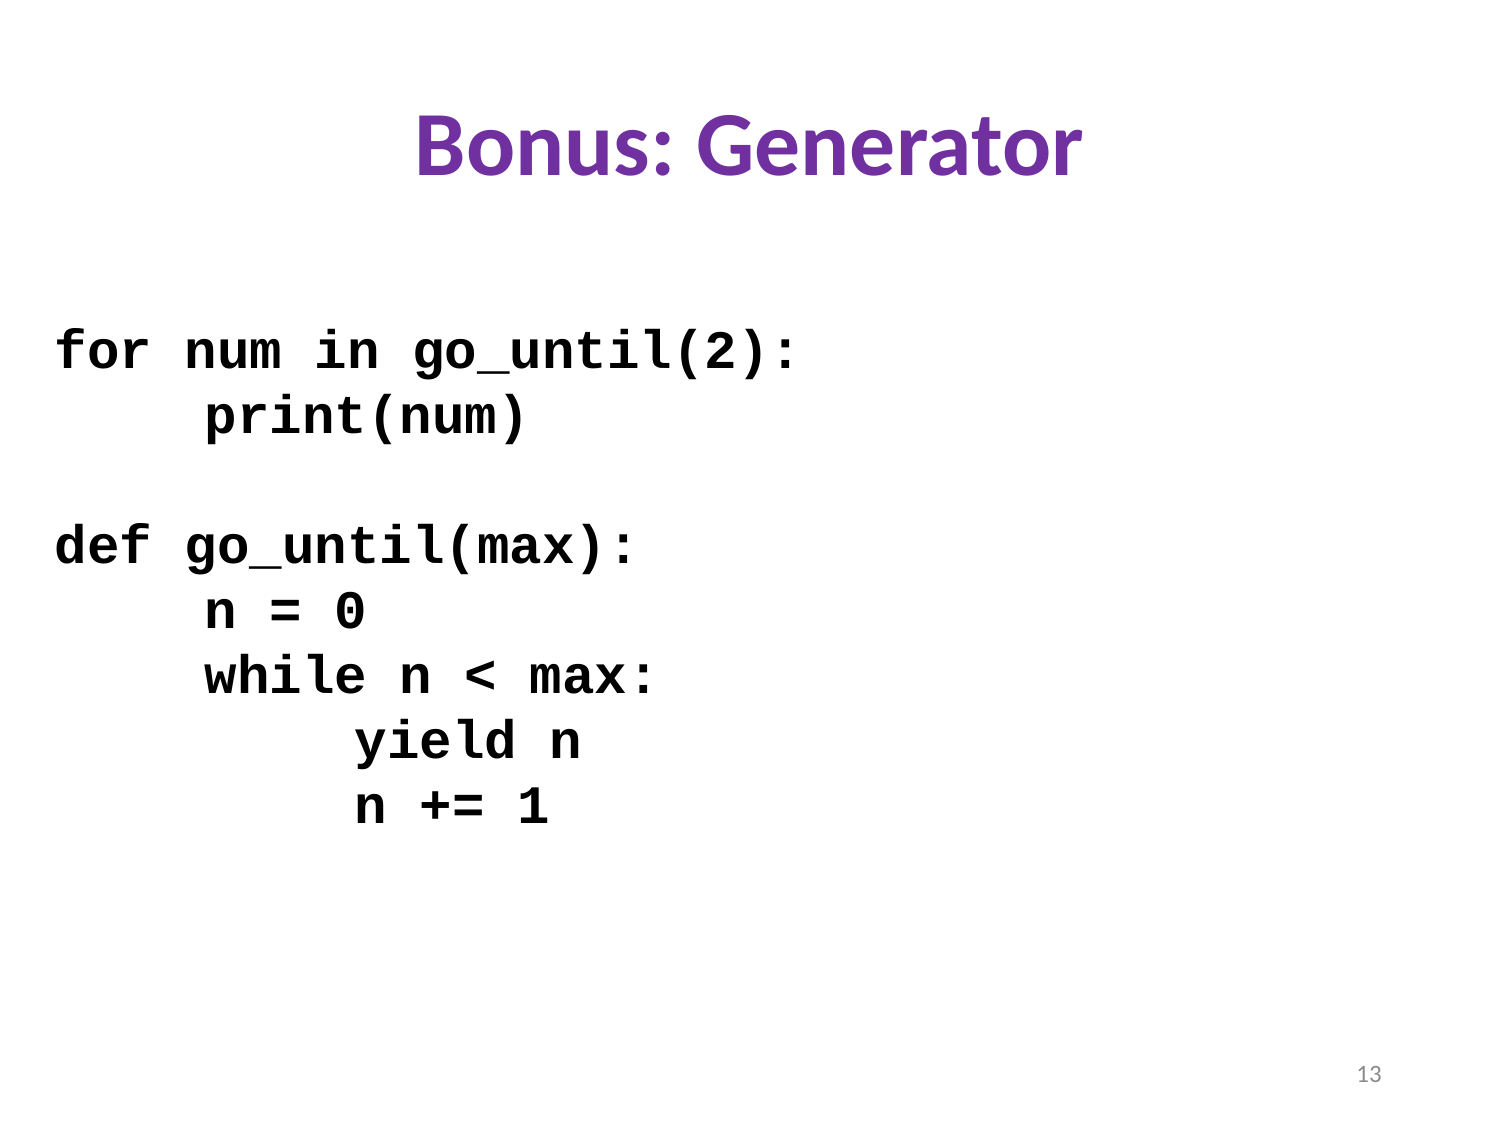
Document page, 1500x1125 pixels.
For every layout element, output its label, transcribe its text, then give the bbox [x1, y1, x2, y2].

slide_number 13 [1059, 1042, 1397, 1103]
text_box Bonus: Generator [74, 45, 1425, 233]
text_box for num in go_until(2): print(num) def go_until(max): n = 0 while n < max: yield n n += 1 [40, 262, 1484, 1005]
